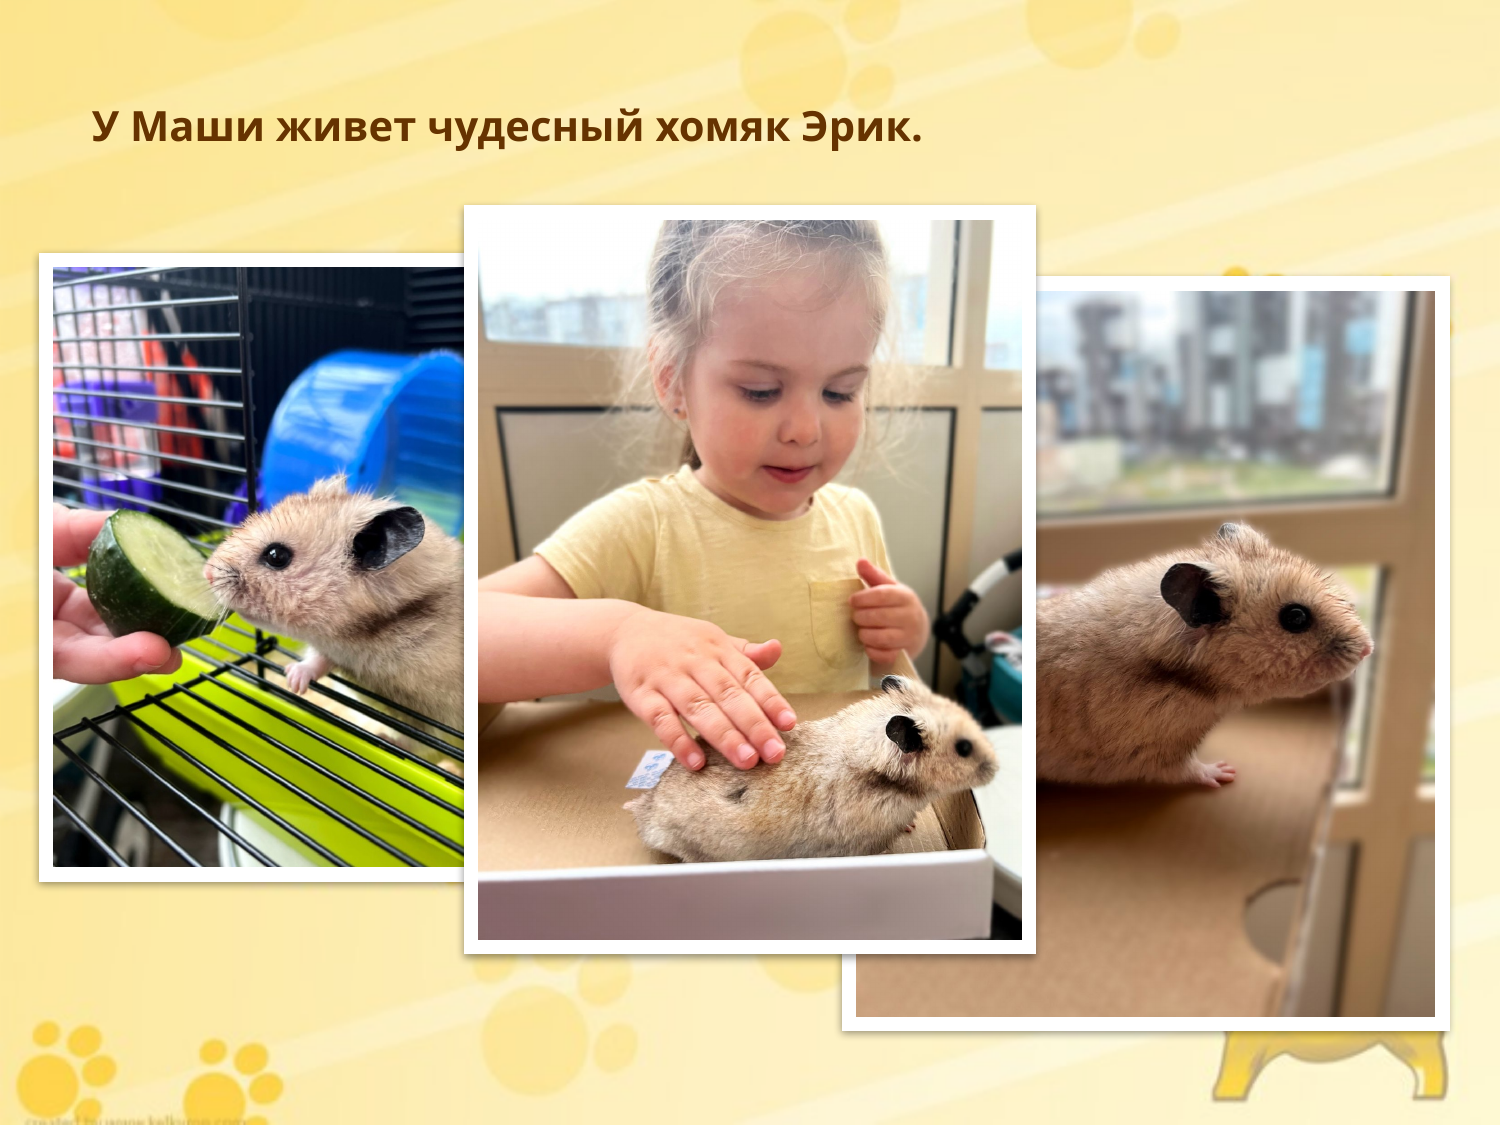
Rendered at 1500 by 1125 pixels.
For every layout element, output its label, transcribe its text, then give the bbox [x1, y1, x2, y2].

picture [52, 219, 1436, 1017]
title У Маши живет чудесный хомяк Эрик. [76, 42, 1427, 161]
